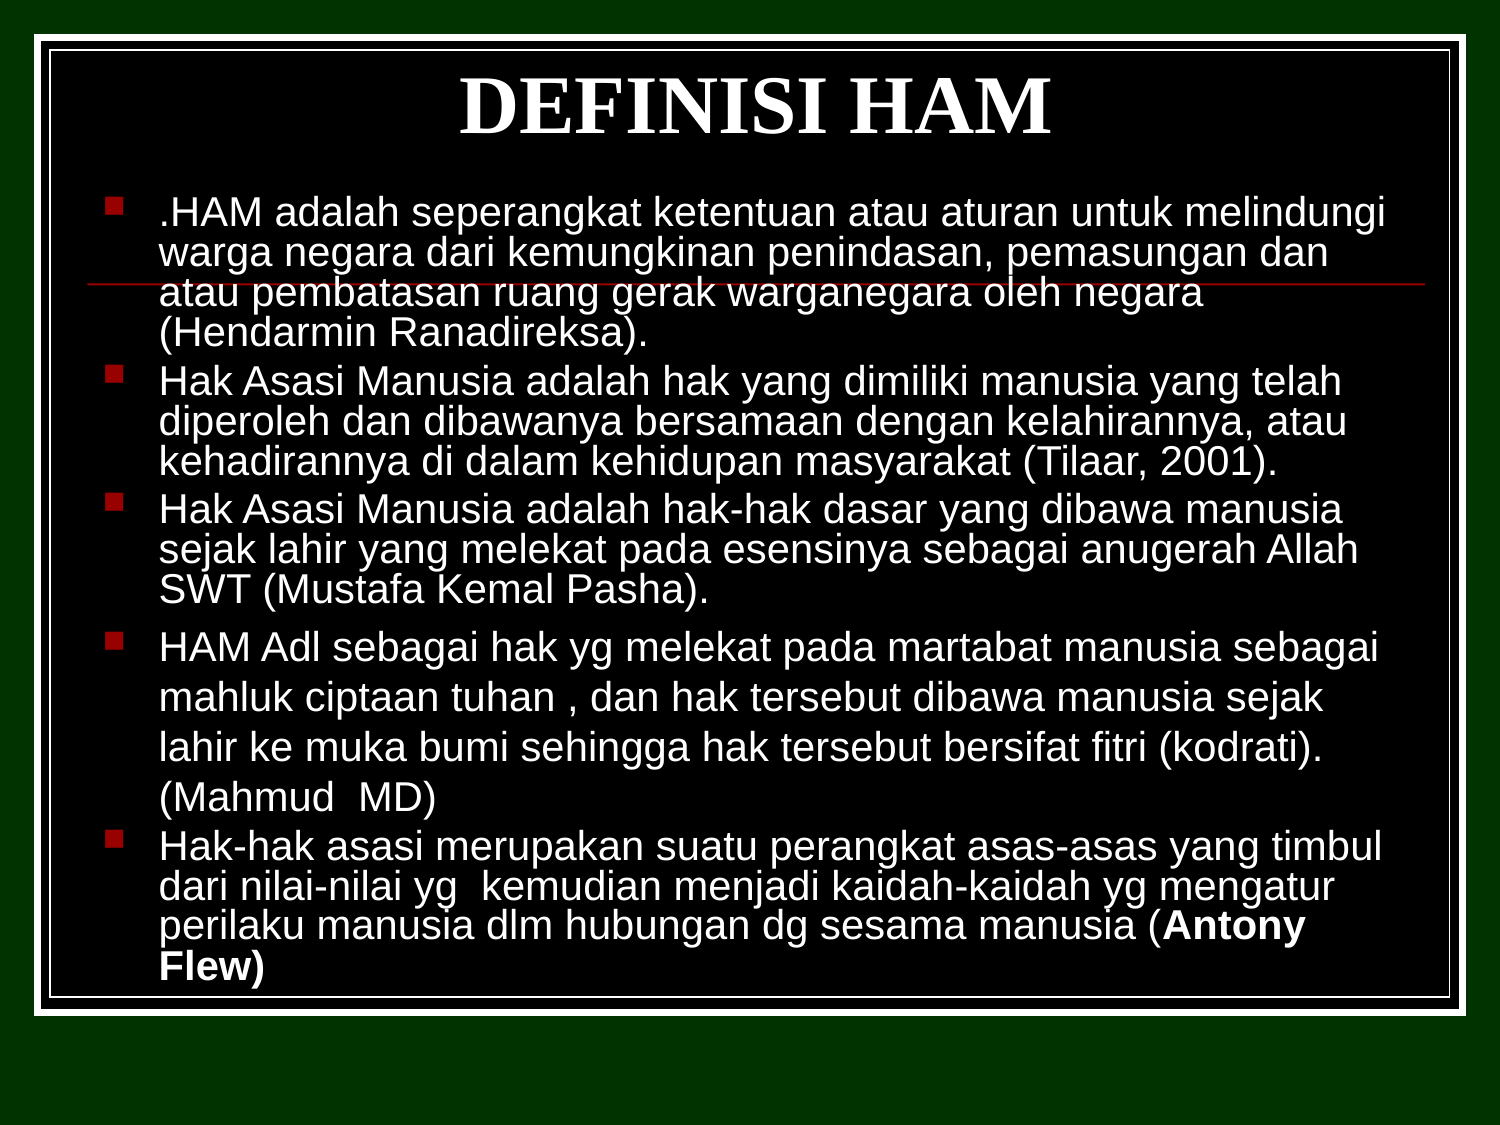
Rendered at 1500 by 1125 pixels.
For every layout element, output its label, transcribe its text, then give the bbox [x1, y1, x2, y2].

list .HAM adalah seperangkat ketentuan atau aturan untuk melindungi warga negara dari kemungkinan penindasan, pemasungan dan atau pembatasan ruang gerak warganegara oleh negara (Hendarmin Ranadireksa). Hak Asasi Manusia adalah hak yang dimiliki manusia yang telah diperoleh dan dibawanya bersamaan dengan kelahirannya, atau kehadirannya di dalam kehidupan masyarakat (Tilaar, 2001). Hak Asasi Manusia adalah hak-hak dasar yang dibawa manusia sejak lahir yang melekat pada esensinya sebagai anugerah Allah SWT (Mustafa Kemal Pasha). HAM Adl sebagai hak yg melekat pada martabat manusia sebagai mahluk ciptaan tuhan , dan hak tersebut dibawa manusia sejak lahir ke muka bumi sehingga hak tersebut bersifat fitri (kodrati). (Mahmud MD) Hak-hak asasi merupakan suatu perangkat asas-asas yang timbul dari nilai-nilai yg kemudian menjadi kaidah-kaidah yg mengatur perilaku manusia dlm hubungan dg sesama manusia (Antony Flew) [87, 187, 1426, 1009]
title DEFINISI HAM [87, 34, 1426, 157]
